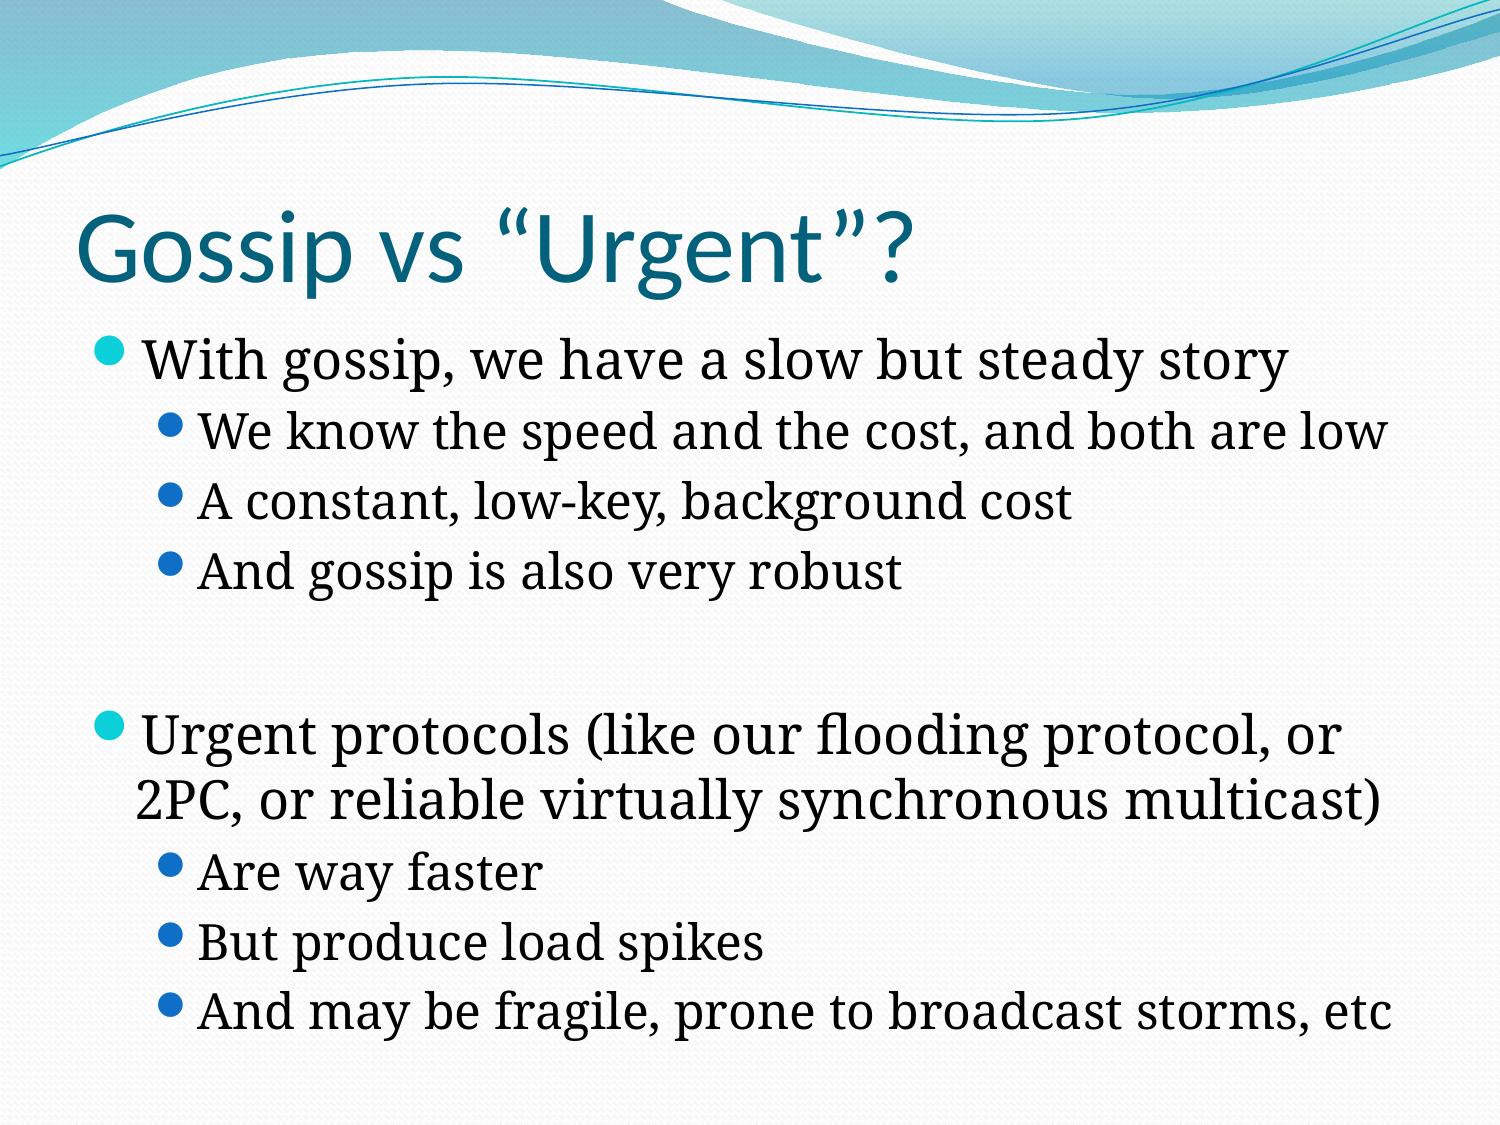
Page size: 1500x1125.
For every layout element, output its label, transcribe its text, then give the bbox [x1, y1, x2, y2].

list With gossip, we have a slow but steady story We know the speed and the cost, and both are low A constant, low-key, background cost And gossip is also very robust Urgent protocols (like our flooding protocol, or 2PC, or reliable virtually synchronous multicast) Are way faster But produce load spikes And may be fragile, prone to broadcast storms, etc [74, 317, 1426, 1038]
title Gossip vs “Urgent”? [74, 115, 1426, 304]
